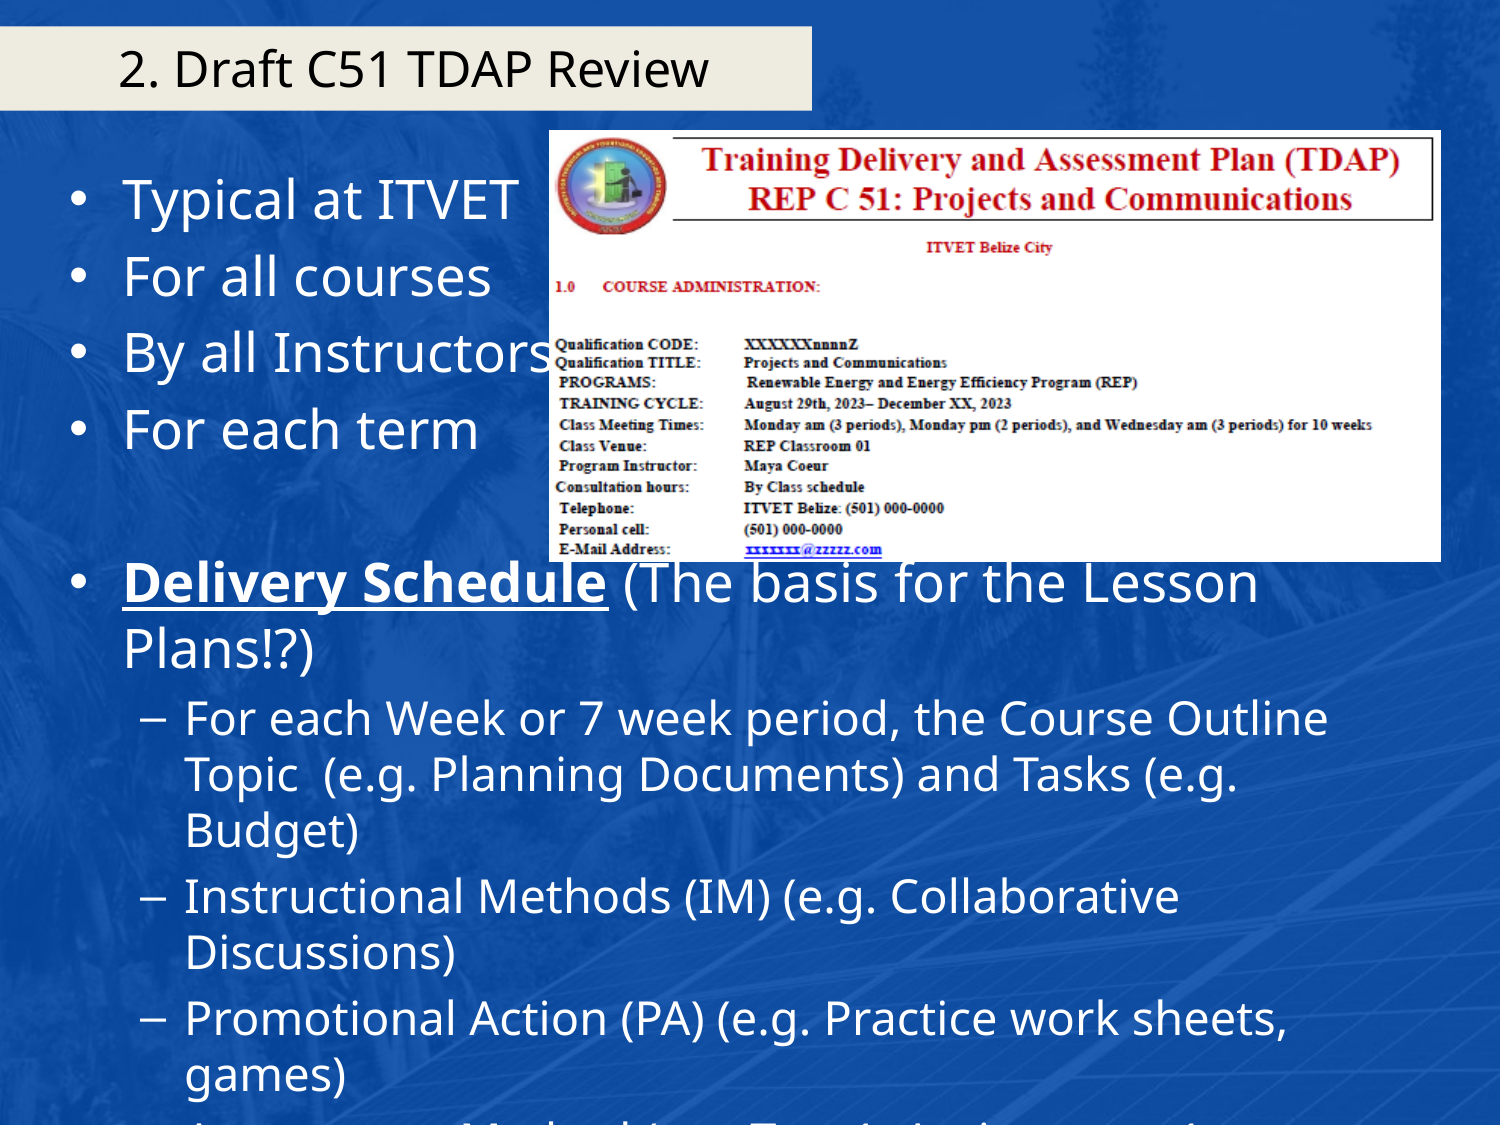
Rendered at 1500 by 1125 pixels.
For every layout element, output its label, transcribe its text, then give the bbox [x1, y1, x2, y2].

title 2. Draft C51 TDAP Review [24, 11, 805, 123]
list Typical at ITVET For all courses By all Instructors For each term Delivery Schedule (The basis for the Lesson Plans!?) For each Week or 7 week period, the Course Outline Topic (e.g. Planning Documents) and Tasks (e.g. Budget) Instructional Methods (IM) (e.g. Collaborative Discussions) Promotional Action (PA) (e.g. Practice work sheets, games) Assessment Method (e.g. Test 1, Assignment 1, Project 1) Resources (e.g. Textbook, Videos, Worksheet, Powerpoint) [54, 157, 1383, 1101]
picture [0, 0, 1500, 1125]
